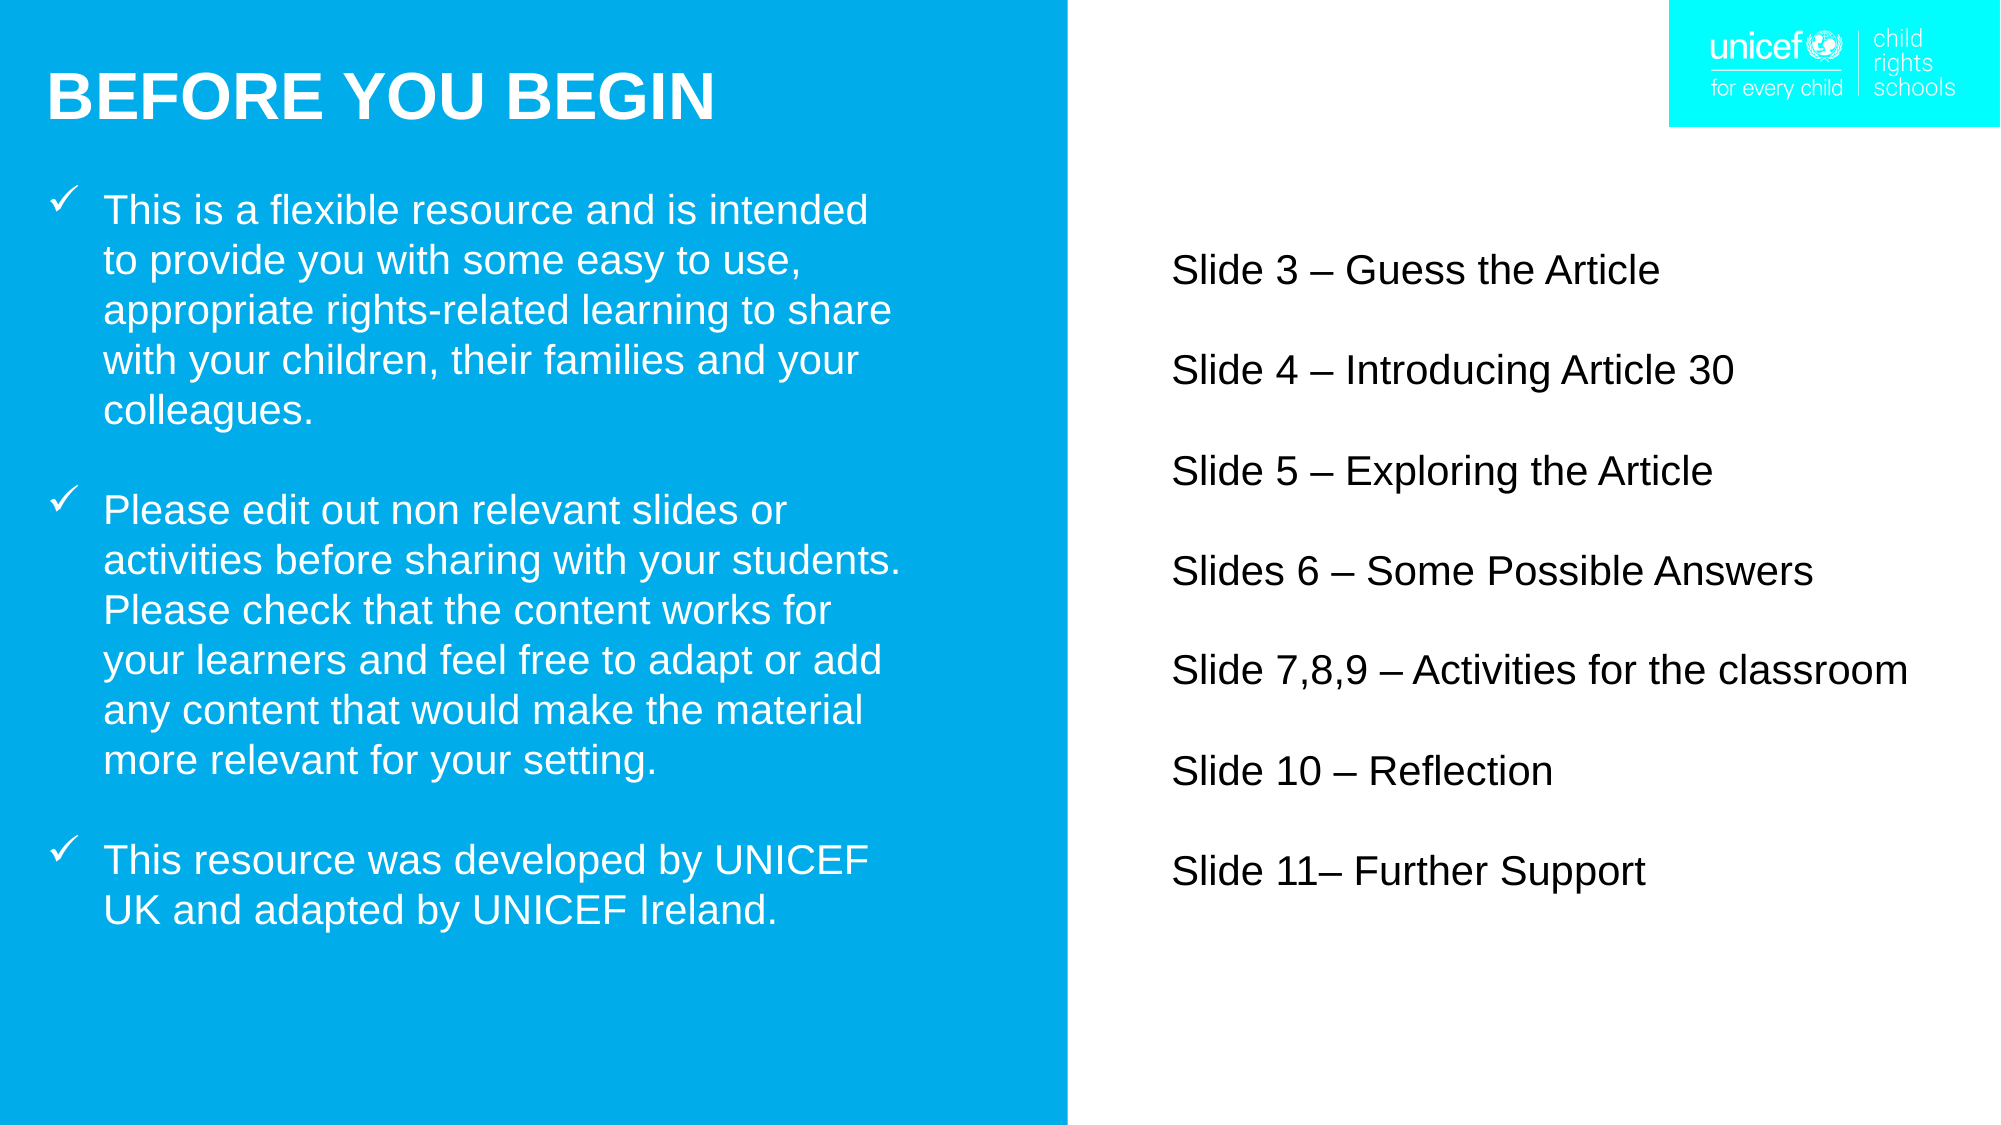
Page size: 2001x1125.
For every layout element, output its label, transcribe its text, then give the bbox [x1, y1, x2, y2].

text_box Slide 3 – Guess the Article Slide 4 – Introducing Article 30 Slide 5 – Exploring the Article Slides 6 – Some Possible Answers Slide 7,8,9 – Activities for the classroom Slide 10 – Reflection Slide 11– Further Support [1156, 235, 1968, 991]
picture [1668, 0, 2000, 128]
text_box BEFORE YOU BEGIN This is a flexible resource and is intended to provide you with some easy to use, appropriate rights-related learning to share with your children, their families and your colleagues. Please edit out non relevant slides or activities before sharing with your students. Please check that the content works for your learners and feel free to adapt or add any content that would make the material more relevant for your setting. This resource was developed by UNICEF UK and adapted by UNICEF Ireland. [32, 45, 925, 941]
text_box [0, 0, 1069, 1125]
